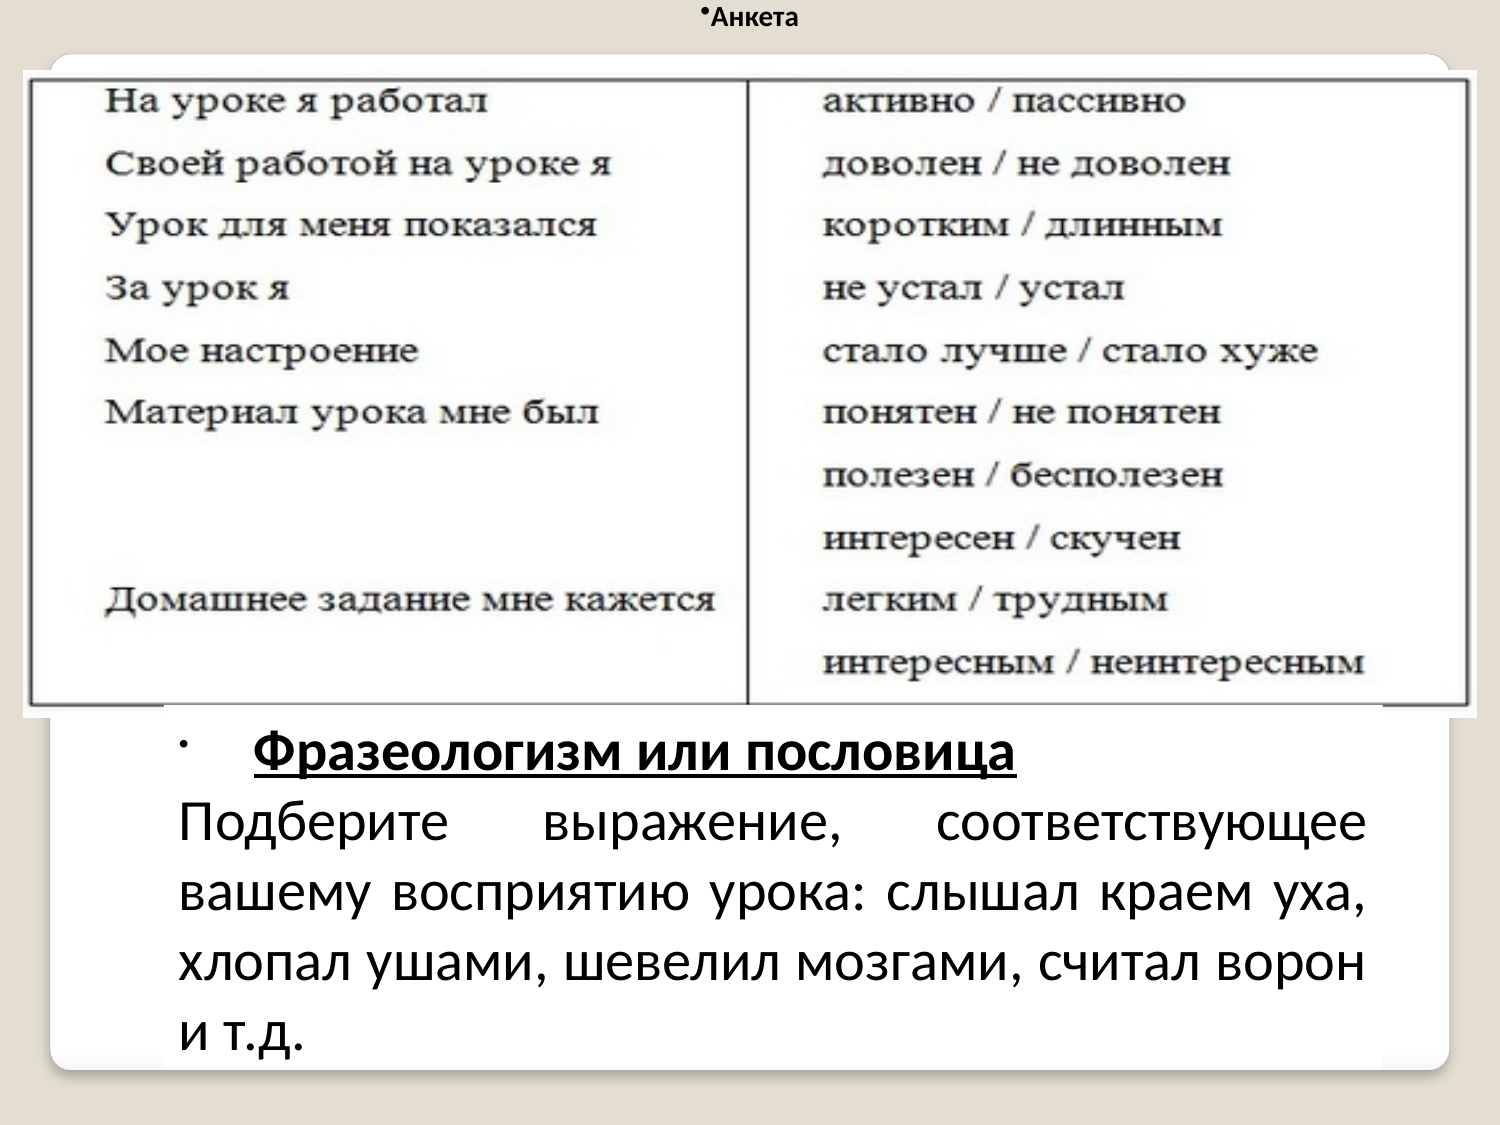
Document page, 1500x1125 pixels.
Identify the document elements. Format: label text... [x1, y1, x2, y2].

picture [23, 70, 1477, 718]
text_box Фразеологизм или пословица Подберите выражение, соответствующее вашему восприятию урока: слышал краем уха, хлопал ушами, шевелил мозгами, считал ворон и т.д. [163, 731, 1383, 1070]
text_box Анкета [685, 0, 815, 69]
